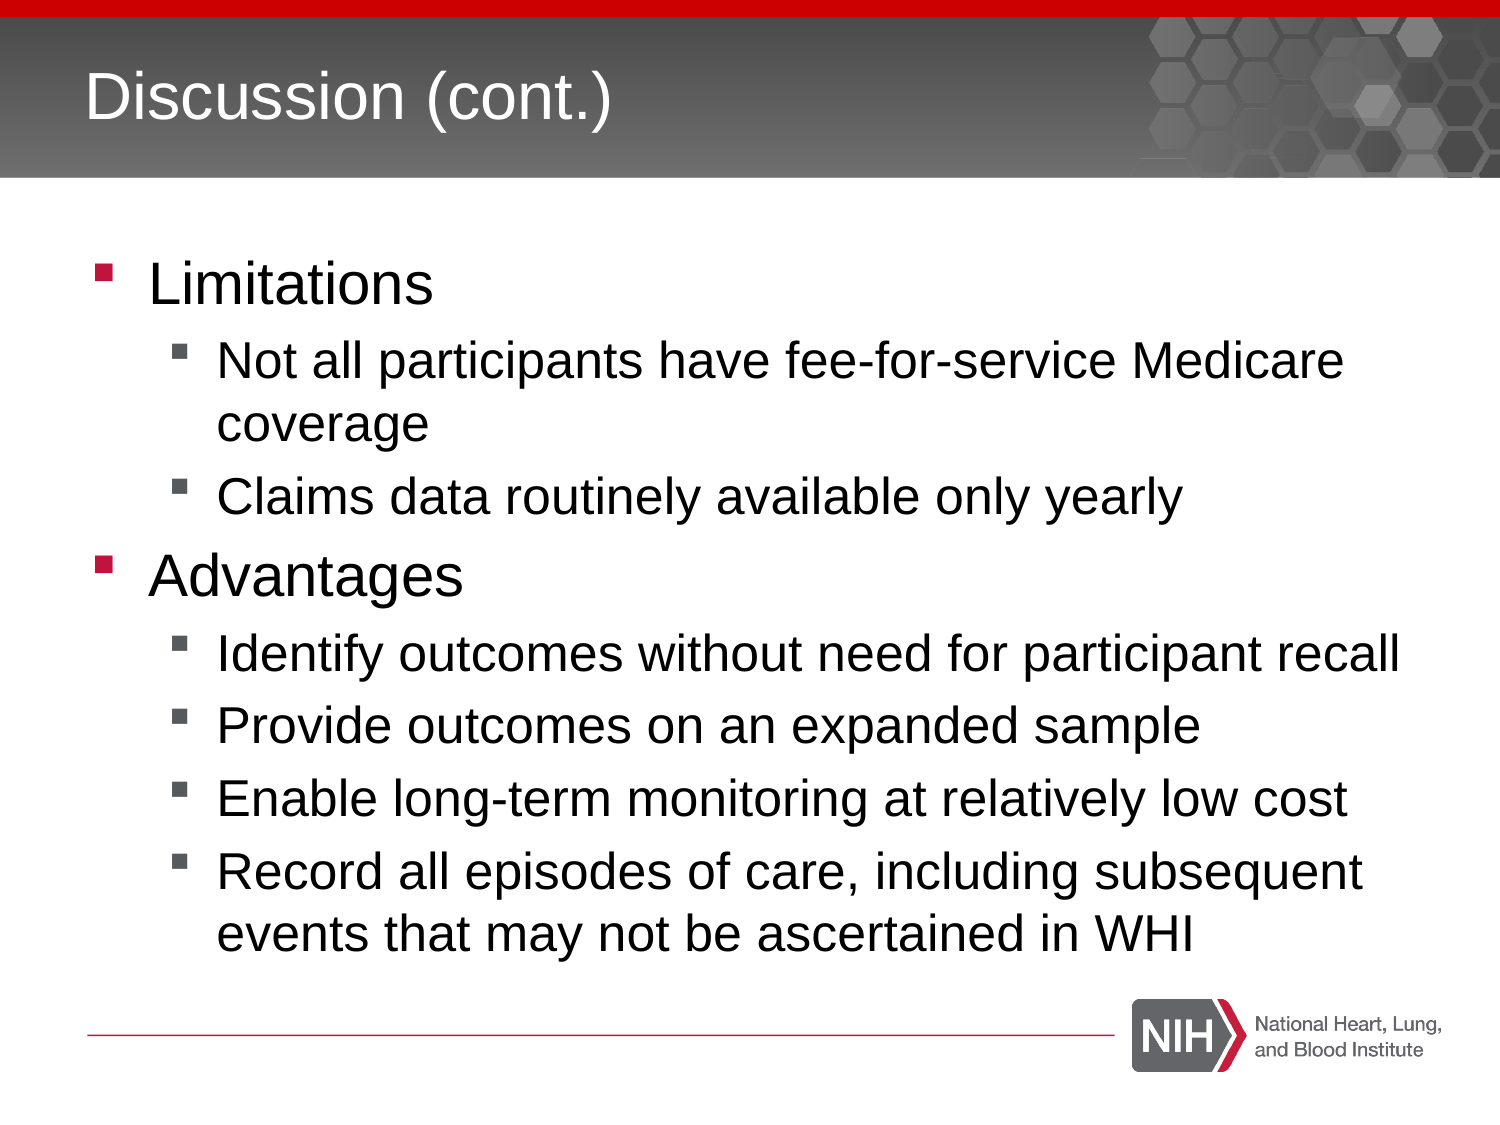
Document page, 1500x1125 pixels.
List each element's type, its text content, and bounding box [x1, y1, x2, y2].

picture [0, 18, 1500, 178]
title Discussion (cont.) [68, 23, 1431, 163]
list Limitations Not all participants have fee-for-service Medicare coverage Claims data routinely available only yearly Advantages Identify outcomes without need for participant recall Provide outcomes on an expanded sample Enable long-term monitoring at relatively low cost Record all episodes of care, including subsequent events that may not be ascertained in WHI [75, 237, 1425, 980]
picture [1132, 999, 1441, 1072]
